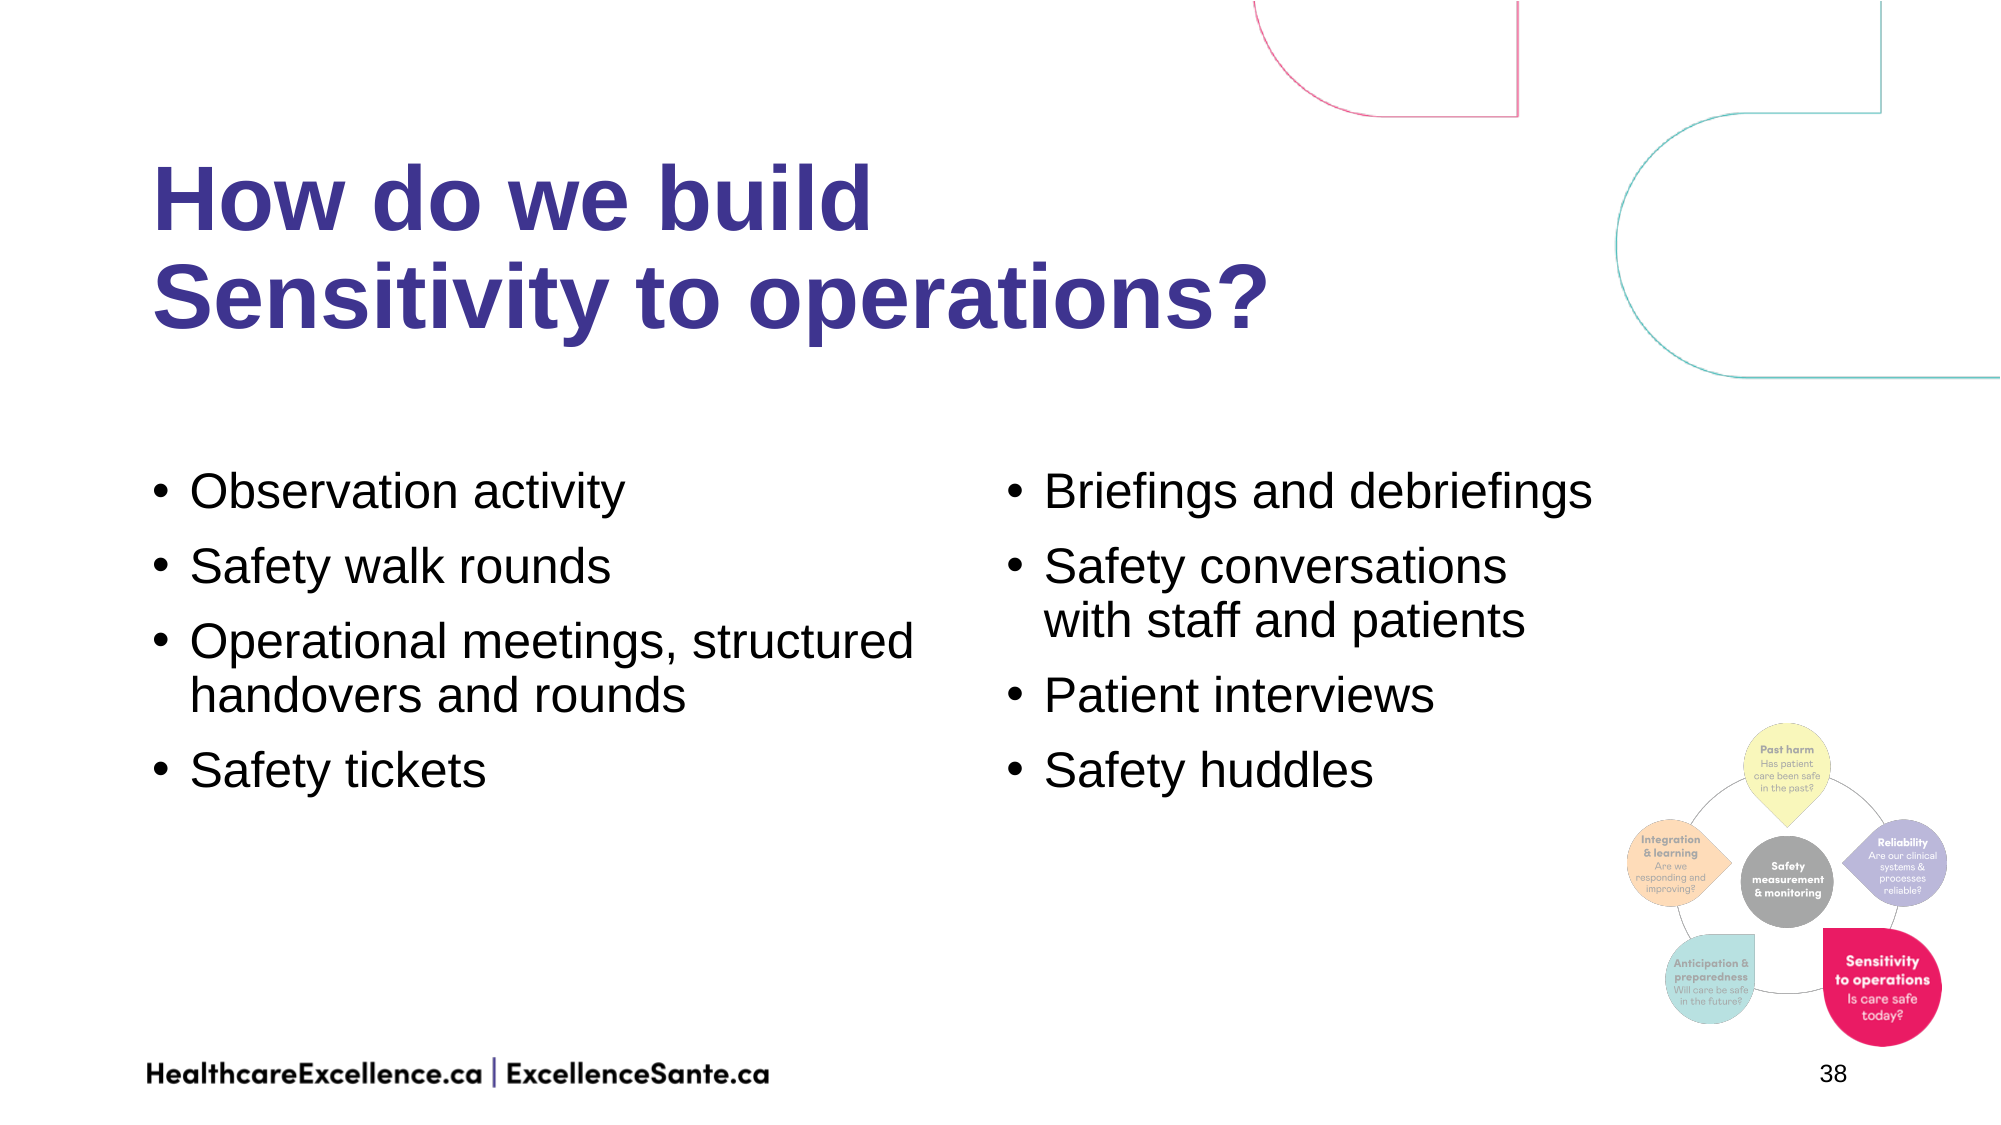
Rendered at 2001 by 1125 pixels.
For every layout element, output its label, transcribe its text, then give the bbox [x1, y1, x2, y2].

slide_number 38 [1831, 1047, 1863, 1103]
text_box Briefings and debriefings Safety conversations with staff and patients Patient interviews Safety huddles [991, 458, 1831, 1125]
picture [1627, 723, 1947, 1047]
text_box Observation activity Safety walk rounds Operational meetings, structured handovers and rounds Safety tickets [137, 458, 977, 1125]
title How do we build Sensitivity to operations? [137, 143, 1852, 402]
picture [1002, 1, 2000, 623]
